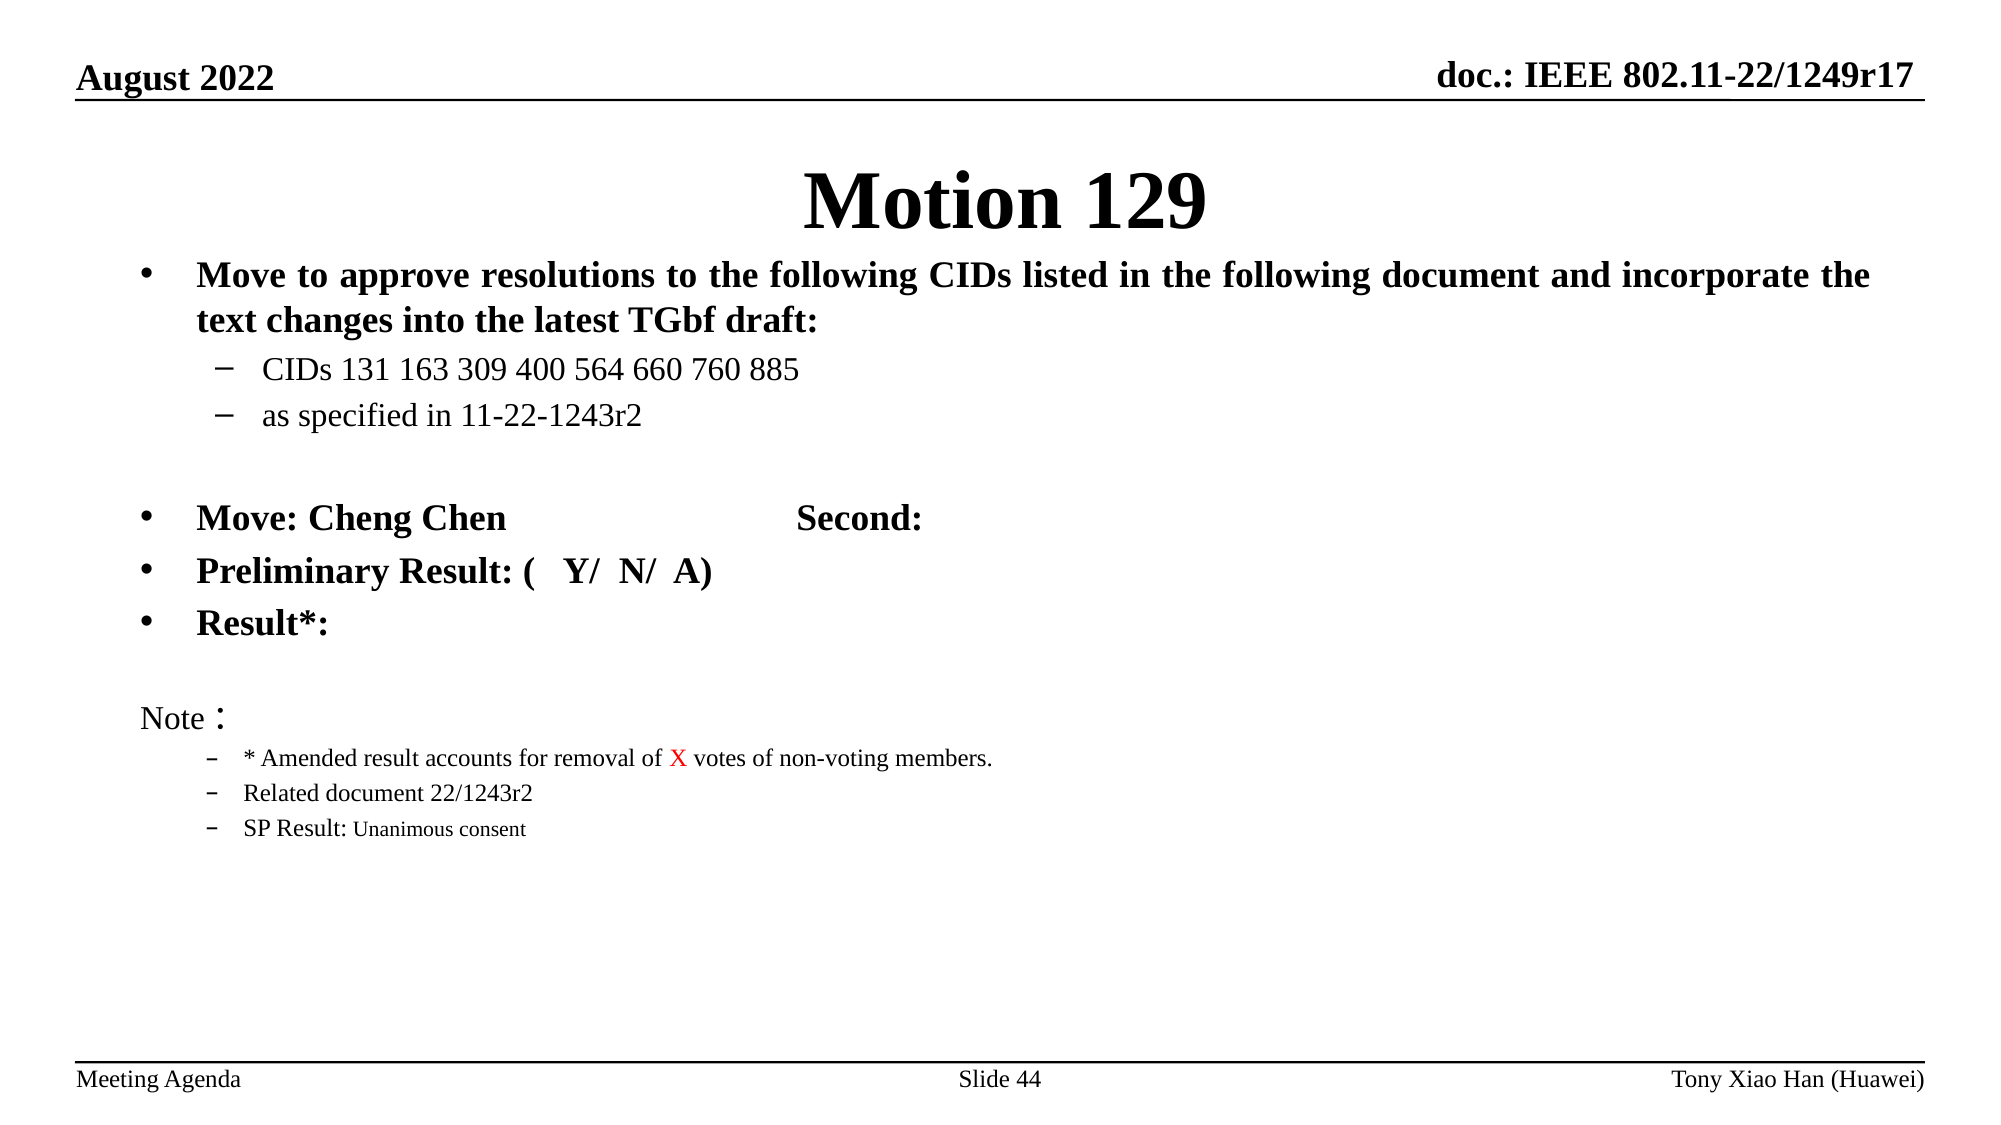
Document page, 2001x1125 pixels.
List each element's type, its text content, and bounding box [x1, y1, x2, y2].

text_box Move to approve resolutions to the following CIDs listed in the following document and incorporate the text changes into the latest TGbf draft: CIDs 131 163 309 400 564 660 760 885 as specified in 11-22-1243r2 Move: Cheng Chen Second: Preliminary Result: ( Y/ N/ A) Result*: Note： * Amended result accounts for removal of X votes of non-voting members. Related document 22/1243r2 SP Result: Unanimous consent [125, 212, 1888, 900]
text_box Motion 129 [368, 137, 1644, 212]
